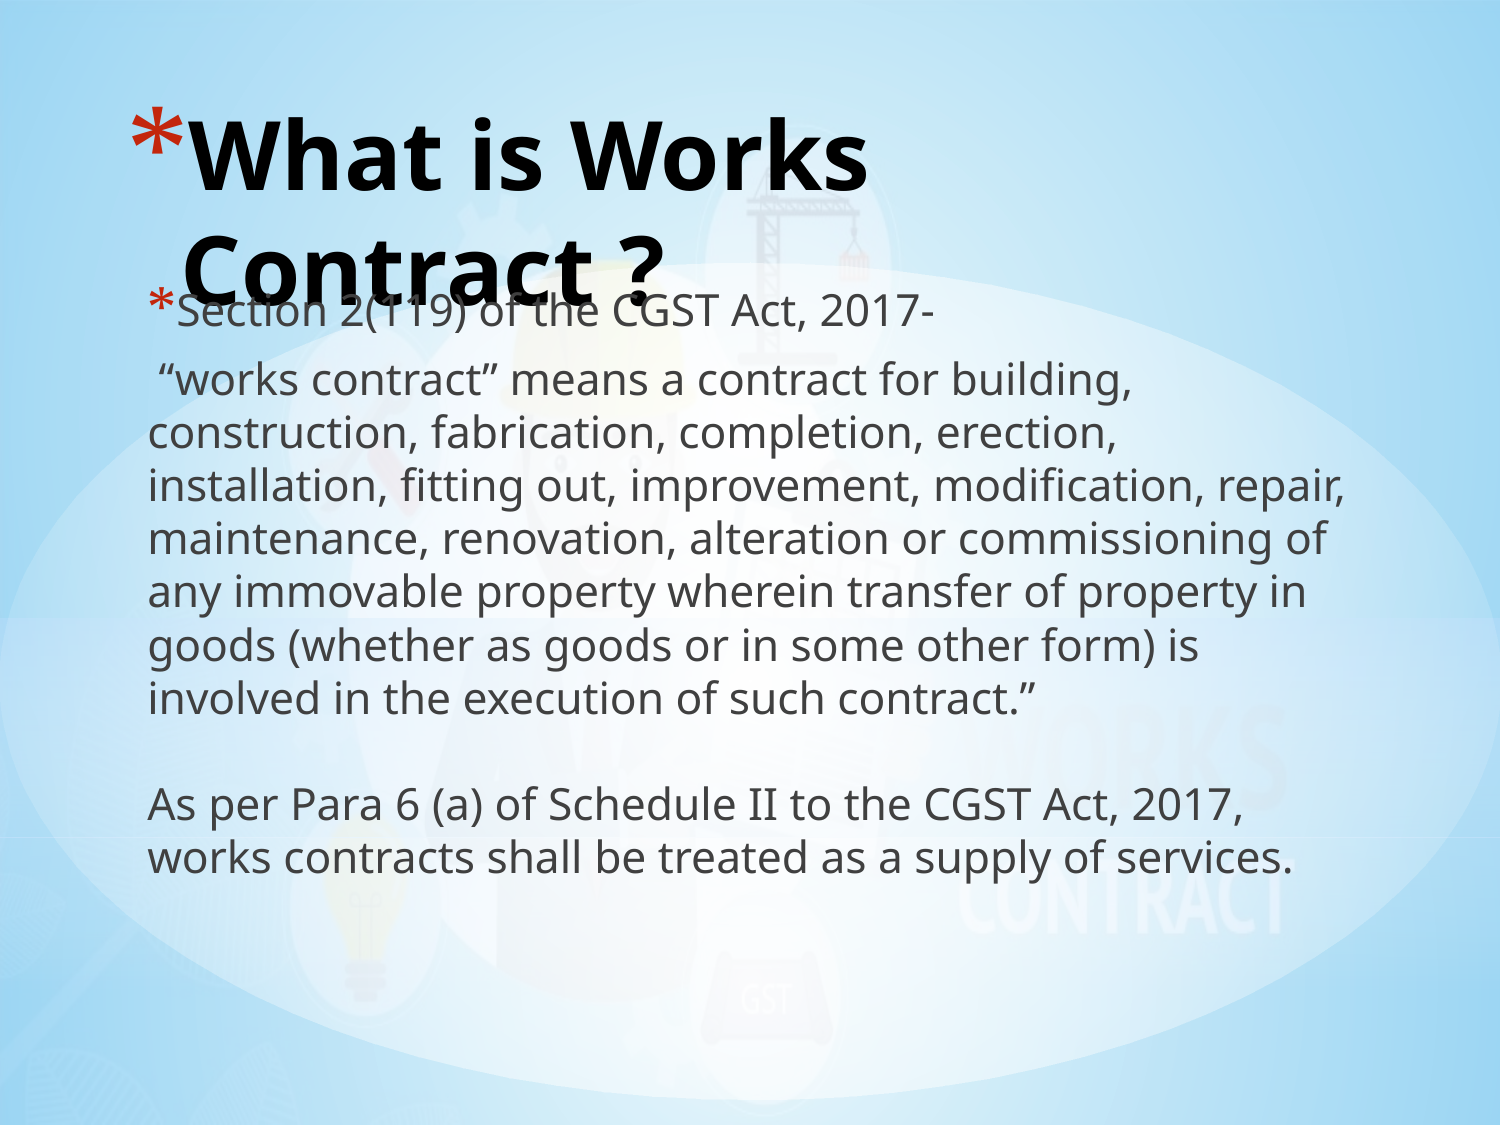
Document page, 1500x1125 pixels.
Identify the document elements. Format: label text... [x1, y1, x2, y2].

title What is Works Contract ? [112, 87, 1363, 275]
list Section 2(119) of the CGST Act, 2017- “works contract” means a contract for building, construction, fabrication, completion, erection, installation, fitting out, improvement, modification, repair, maintenance, renovation, alteration or commissioning of any immovable property wherein transfer of property in goods (whether as goods or in some other form) is involved in the execution of such contract.” As per Para 6 (a) of Schedule II to the CGST Act, 2017, works contracts shall be treated as a supply of services. [125, 275, 1363, 938]
